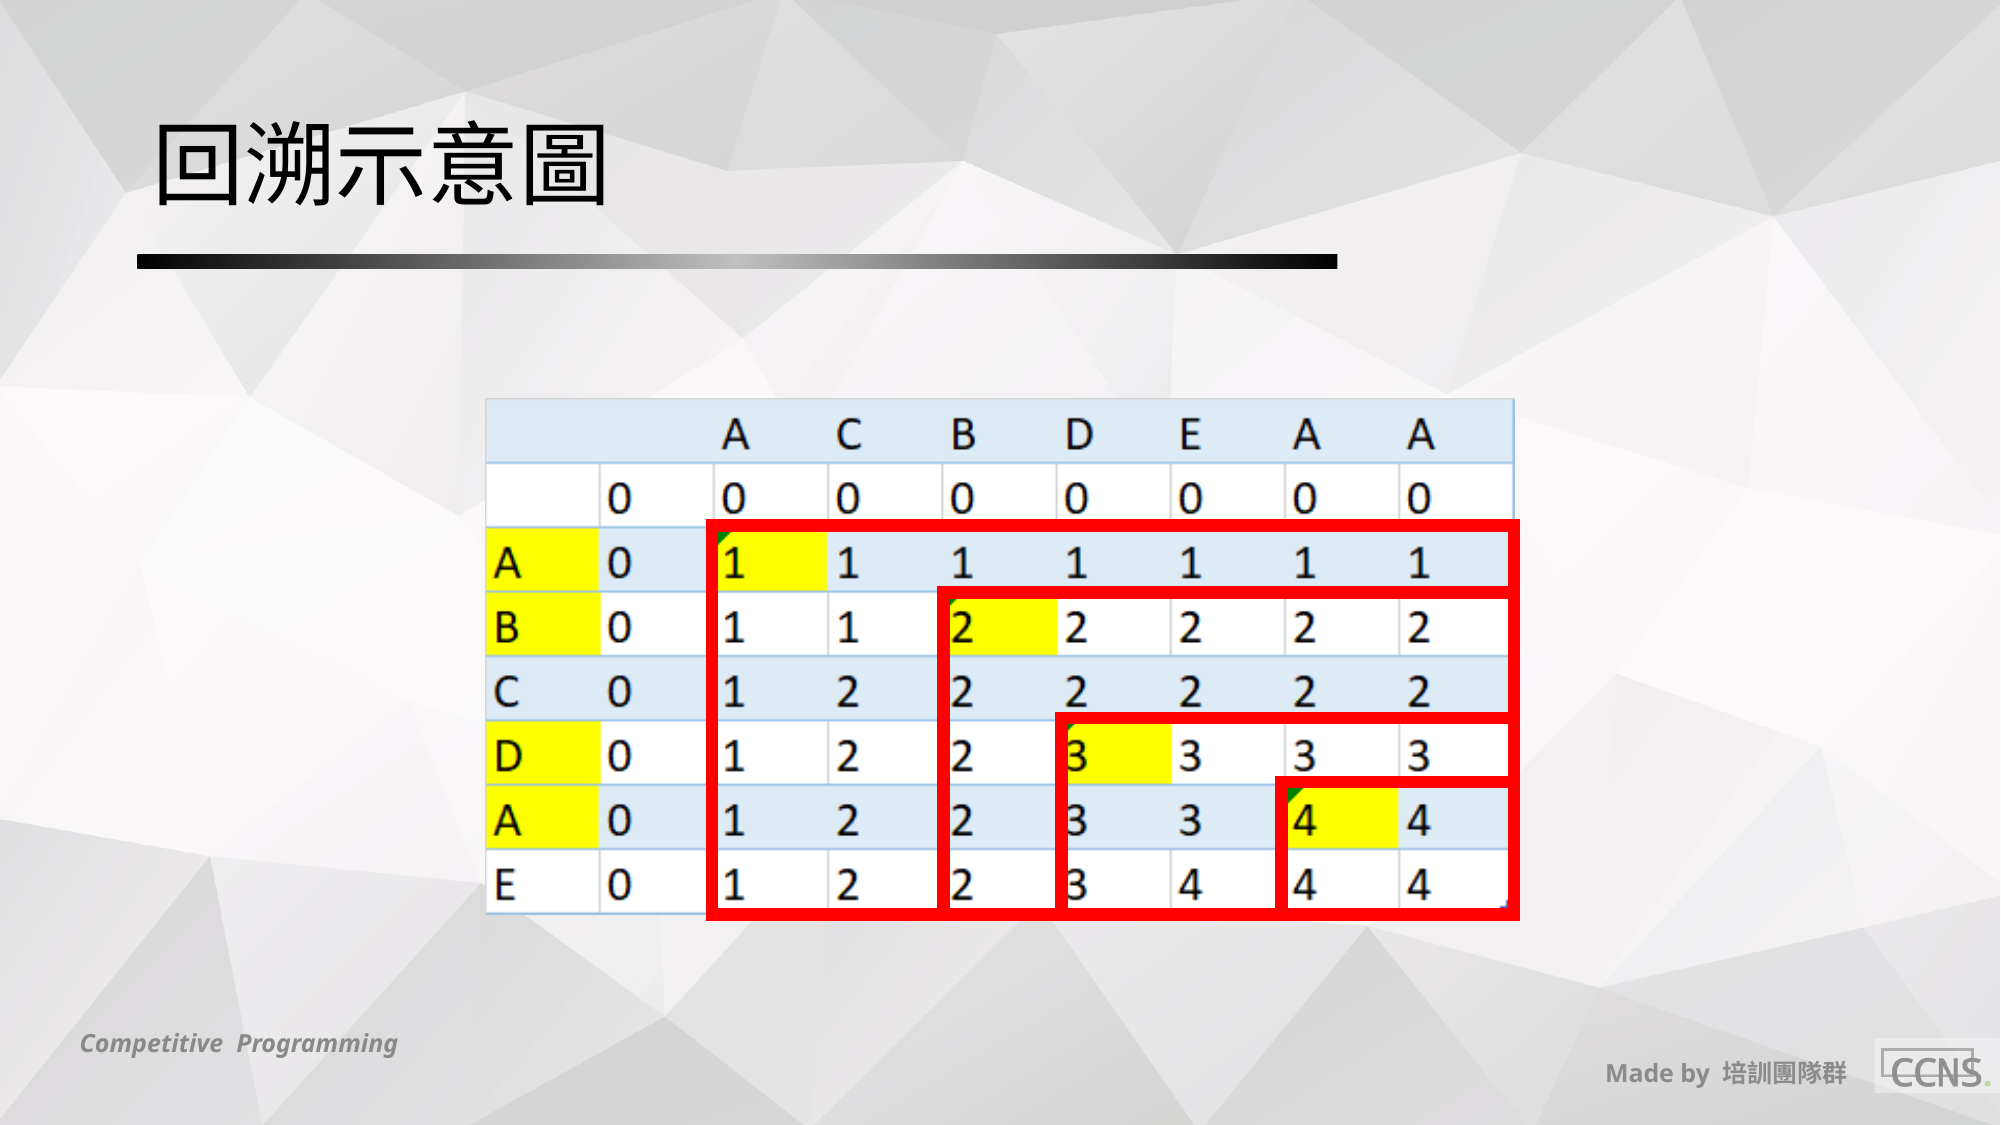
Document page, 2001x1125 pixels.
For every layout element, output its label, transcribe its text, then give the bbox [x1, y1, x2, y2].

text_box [485, 398, 1515, 915]
picture [0, 0, 2000, 1125]
title 回溯示意圖 [137, 59, 1863, 278]
